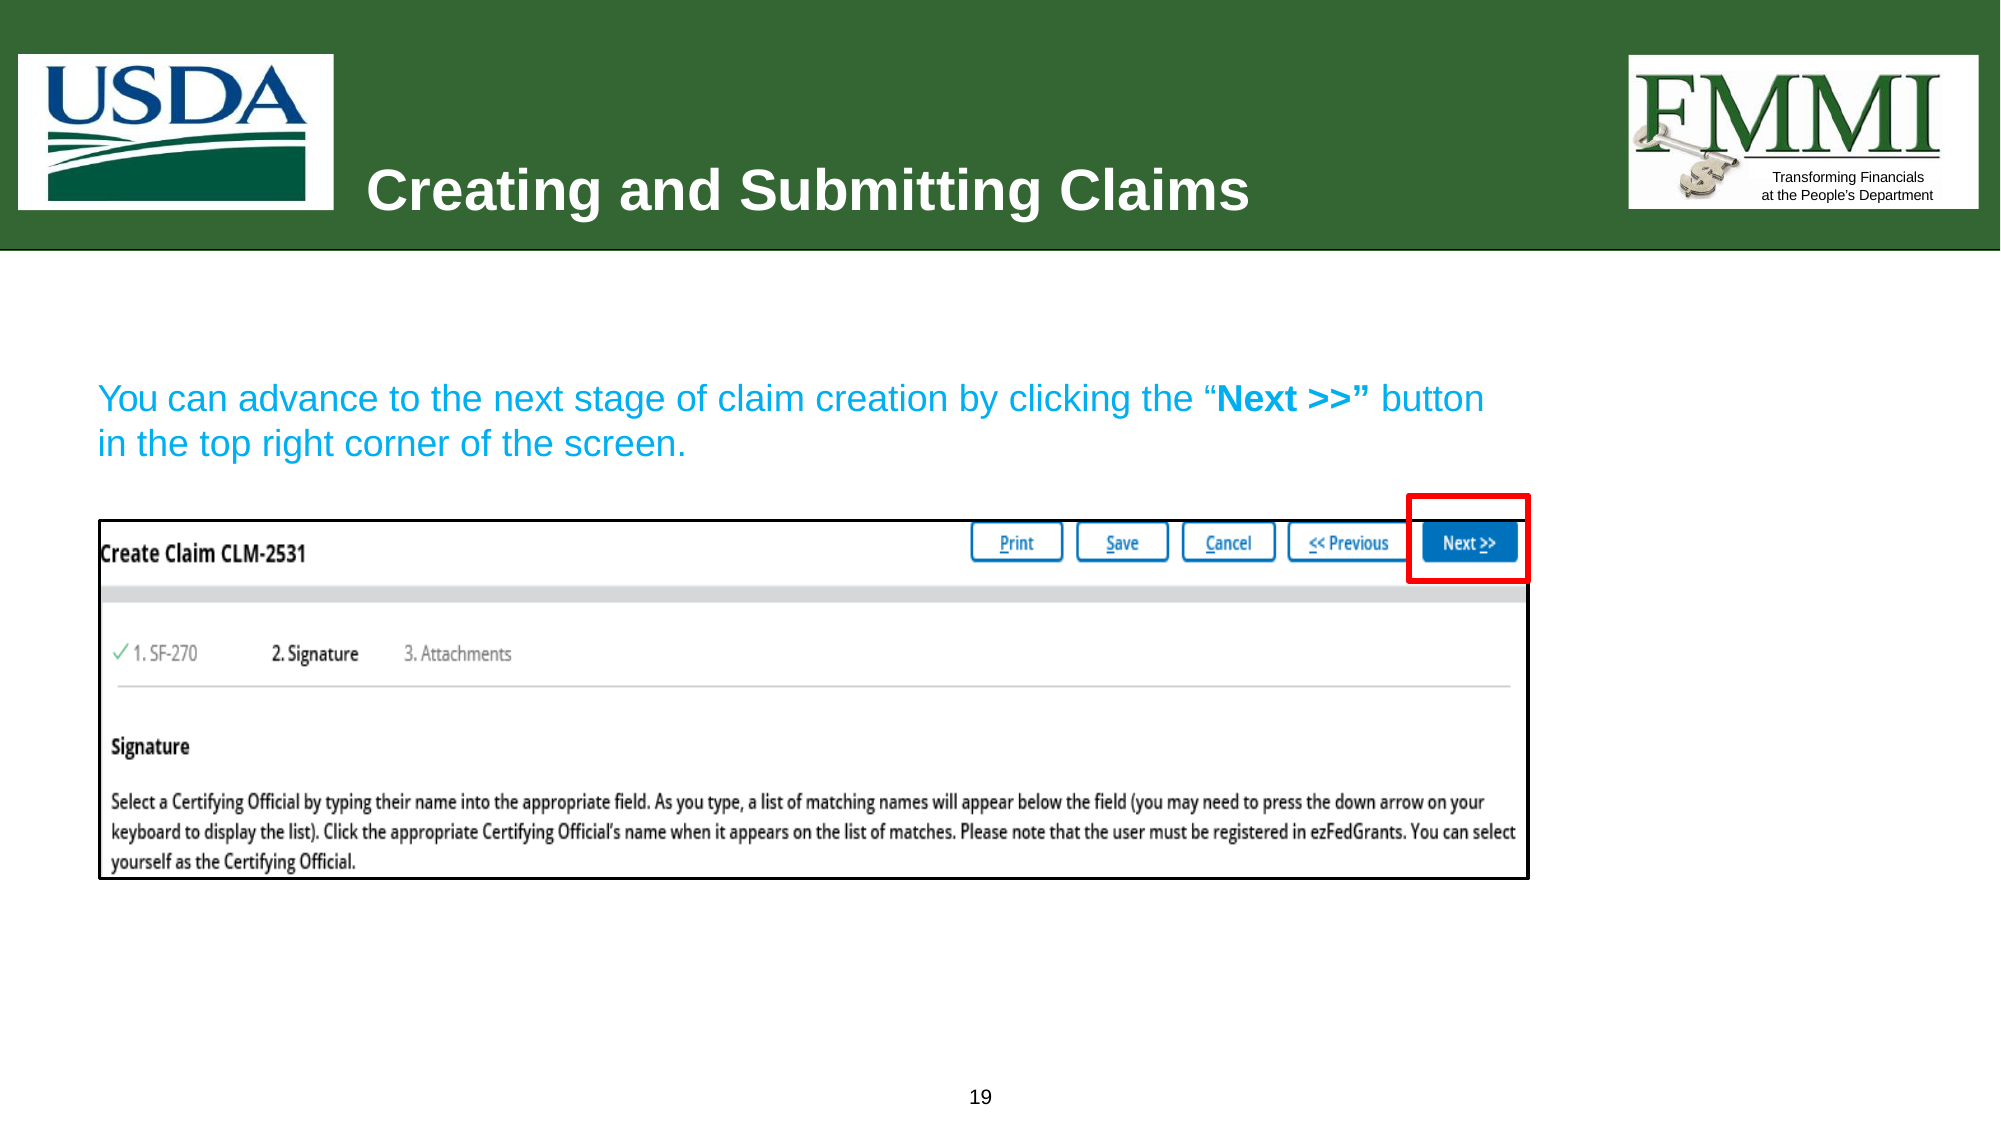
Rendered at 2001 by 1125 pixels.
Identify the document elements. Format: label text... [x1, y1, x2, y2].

picture [1630, 71, 1942, 200]
title Creating and Submitting Claims [364, 149, 1255, 340]
text_box [38, 58, 316, 207]
text_box [99, 520, 1528, 879]
text_box You can advance to the next stage of claim creation by clicking the “Next >>” button in the top right corner of the screen. [82, 367, 1509, 464]
text_box [1408, 495, 1529, 581]
text_box Transforming Financials at the People’s Department [1759, 166, 1941, 204]
slide_number 19 [962, 1084, 999, 1125]
text_box [18, 54, 334, 211]
